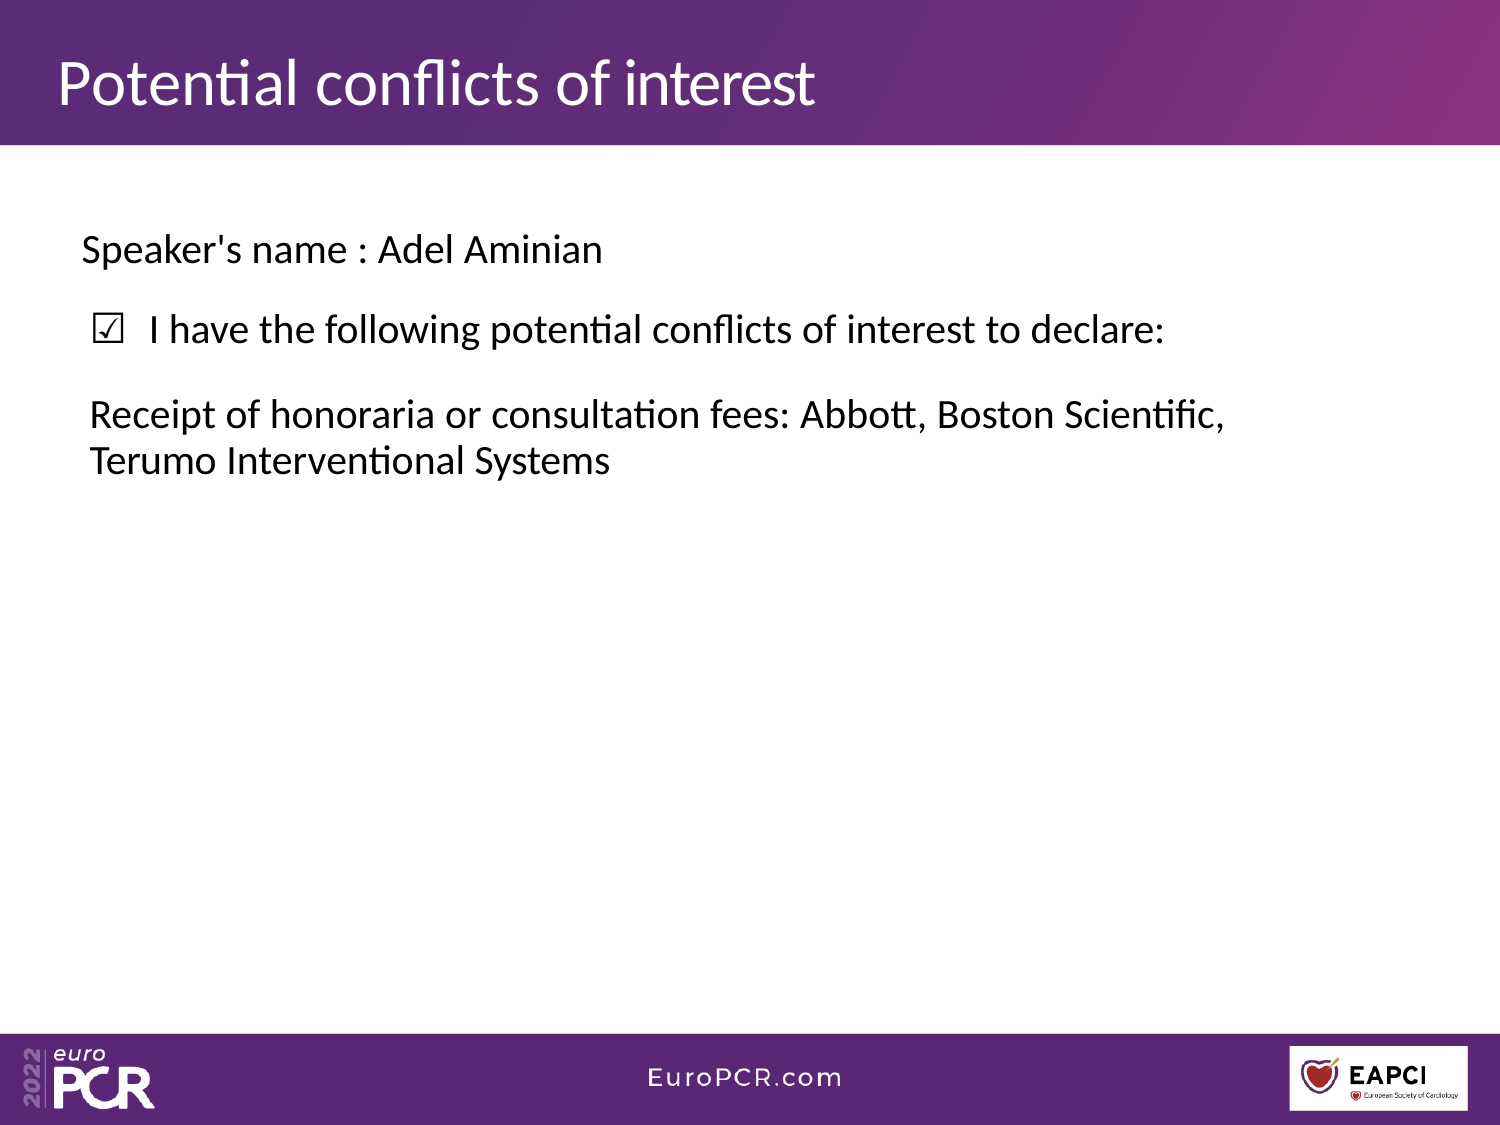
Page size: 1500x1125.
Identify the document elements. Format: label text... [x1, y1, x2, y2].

picture [0, 0, 1500, 1125]
title Potential conflicts of interest [55, 38, 838, 124]
text_box Speaker's name : Adel Aminian ☑ I have the following potential conflicts of interest to declare: Receipt of honoraria or consultation fees: Abbott, Boston Scientific, Terumo Interventional Systems [79, 221, 1229, 483]
